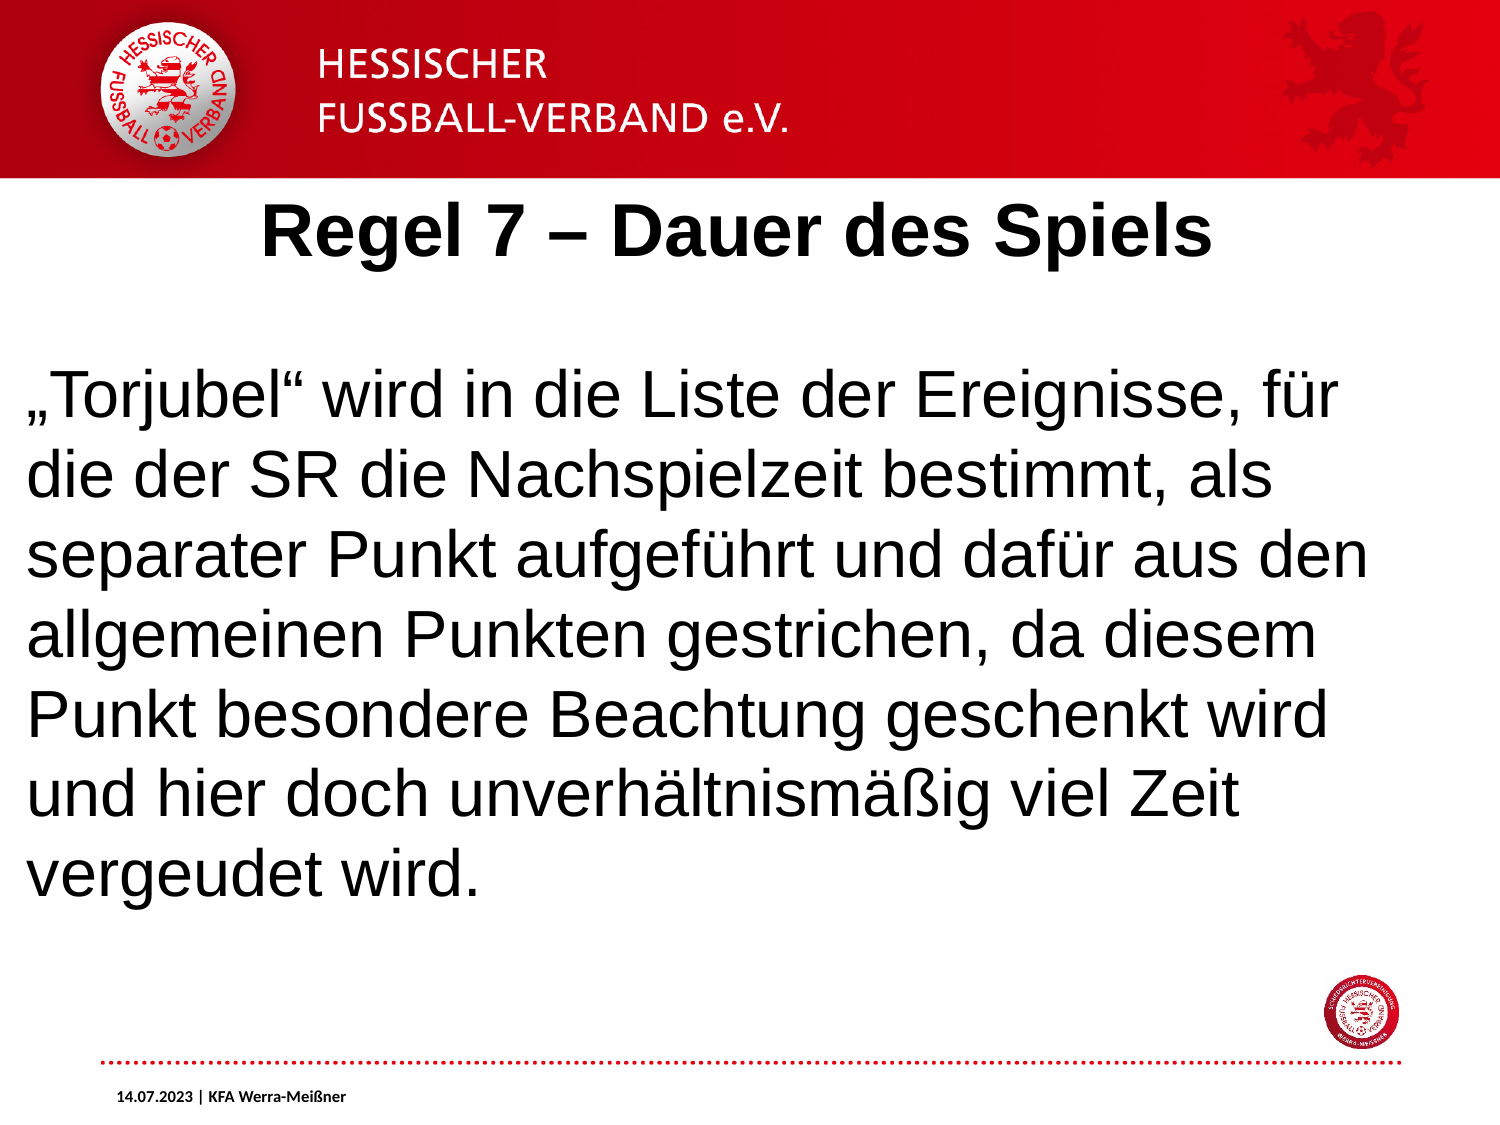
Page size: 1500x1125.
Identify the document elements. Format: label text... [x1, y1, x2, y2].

list „Torjubel“ wird in die Liste der Ereignisse, für die der SR die Nachspielzeit bestimmt, als separater Punkt aufgeführt und dafür aus den allgemeinen Punkten gestrichen, da diesem Punkt besondere Beachtung geschenkt wird und hier doch unverhältnismäßig viel Zeit vergeudet wird. [26, 350, 1449, 1049]
title Regel 7 – Dauer des Spiels [86, 173, 1389, 268]
footer 14.07.2023 | KFA Werra-Meißner [101, 1077, 1406, 1114]
picture [0, 0, 1500, 1125]
